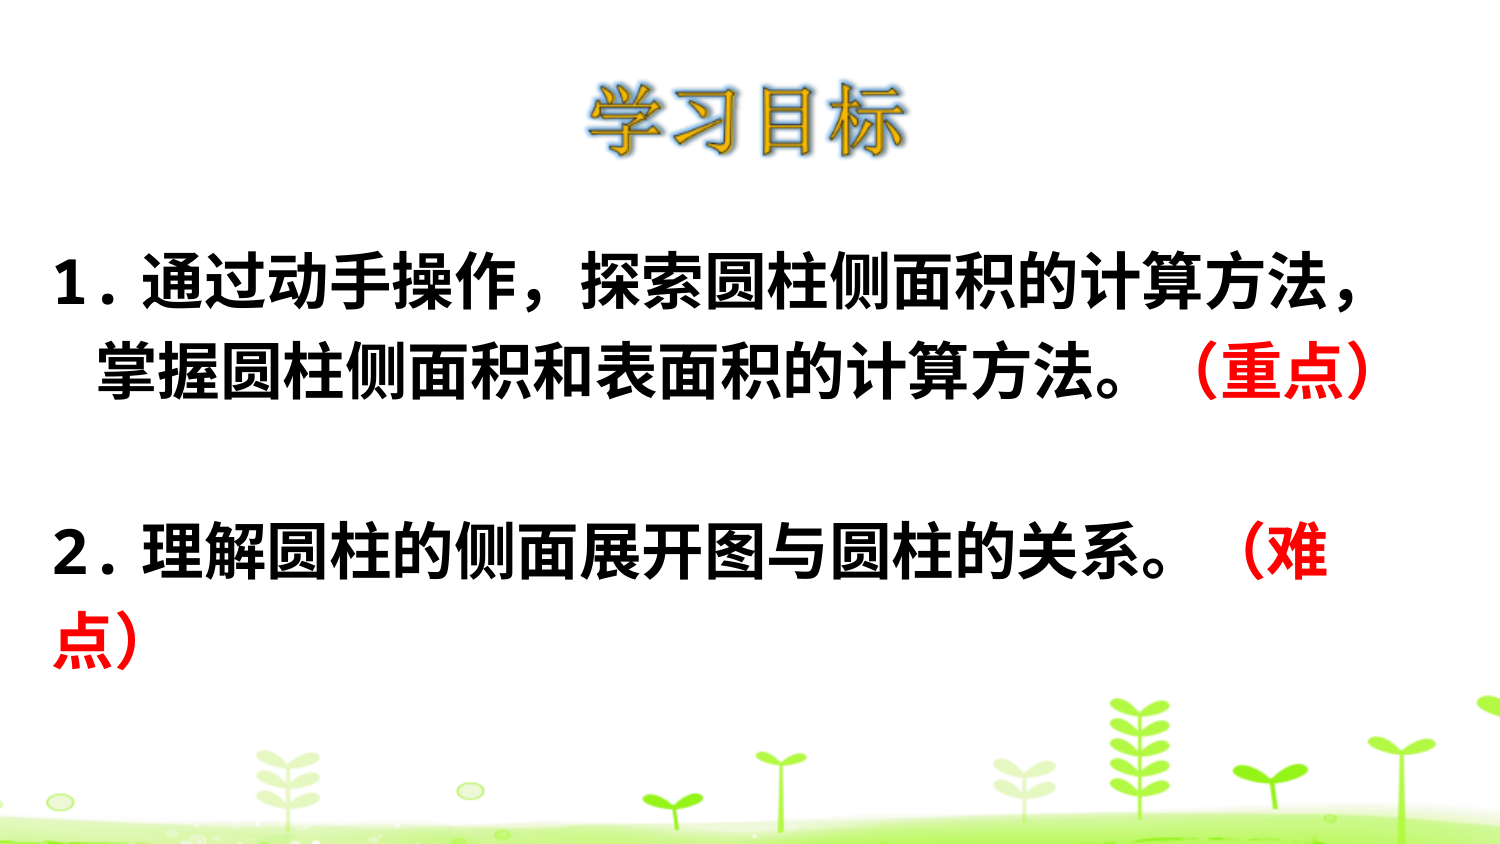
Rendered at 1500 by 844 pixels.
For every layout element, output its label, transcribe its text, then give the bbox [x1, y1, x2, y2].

text_box 1.通过动手操作，探索圆柱侧面积的计算方法， 掌握圆柱侧面积和表面积的计算方法。（重点） 2.理解圆柱的侧面展开图与圆柱的关系。（难点） [40, 221, 1460, 683]
picture [0, 0, 1500, 844]
